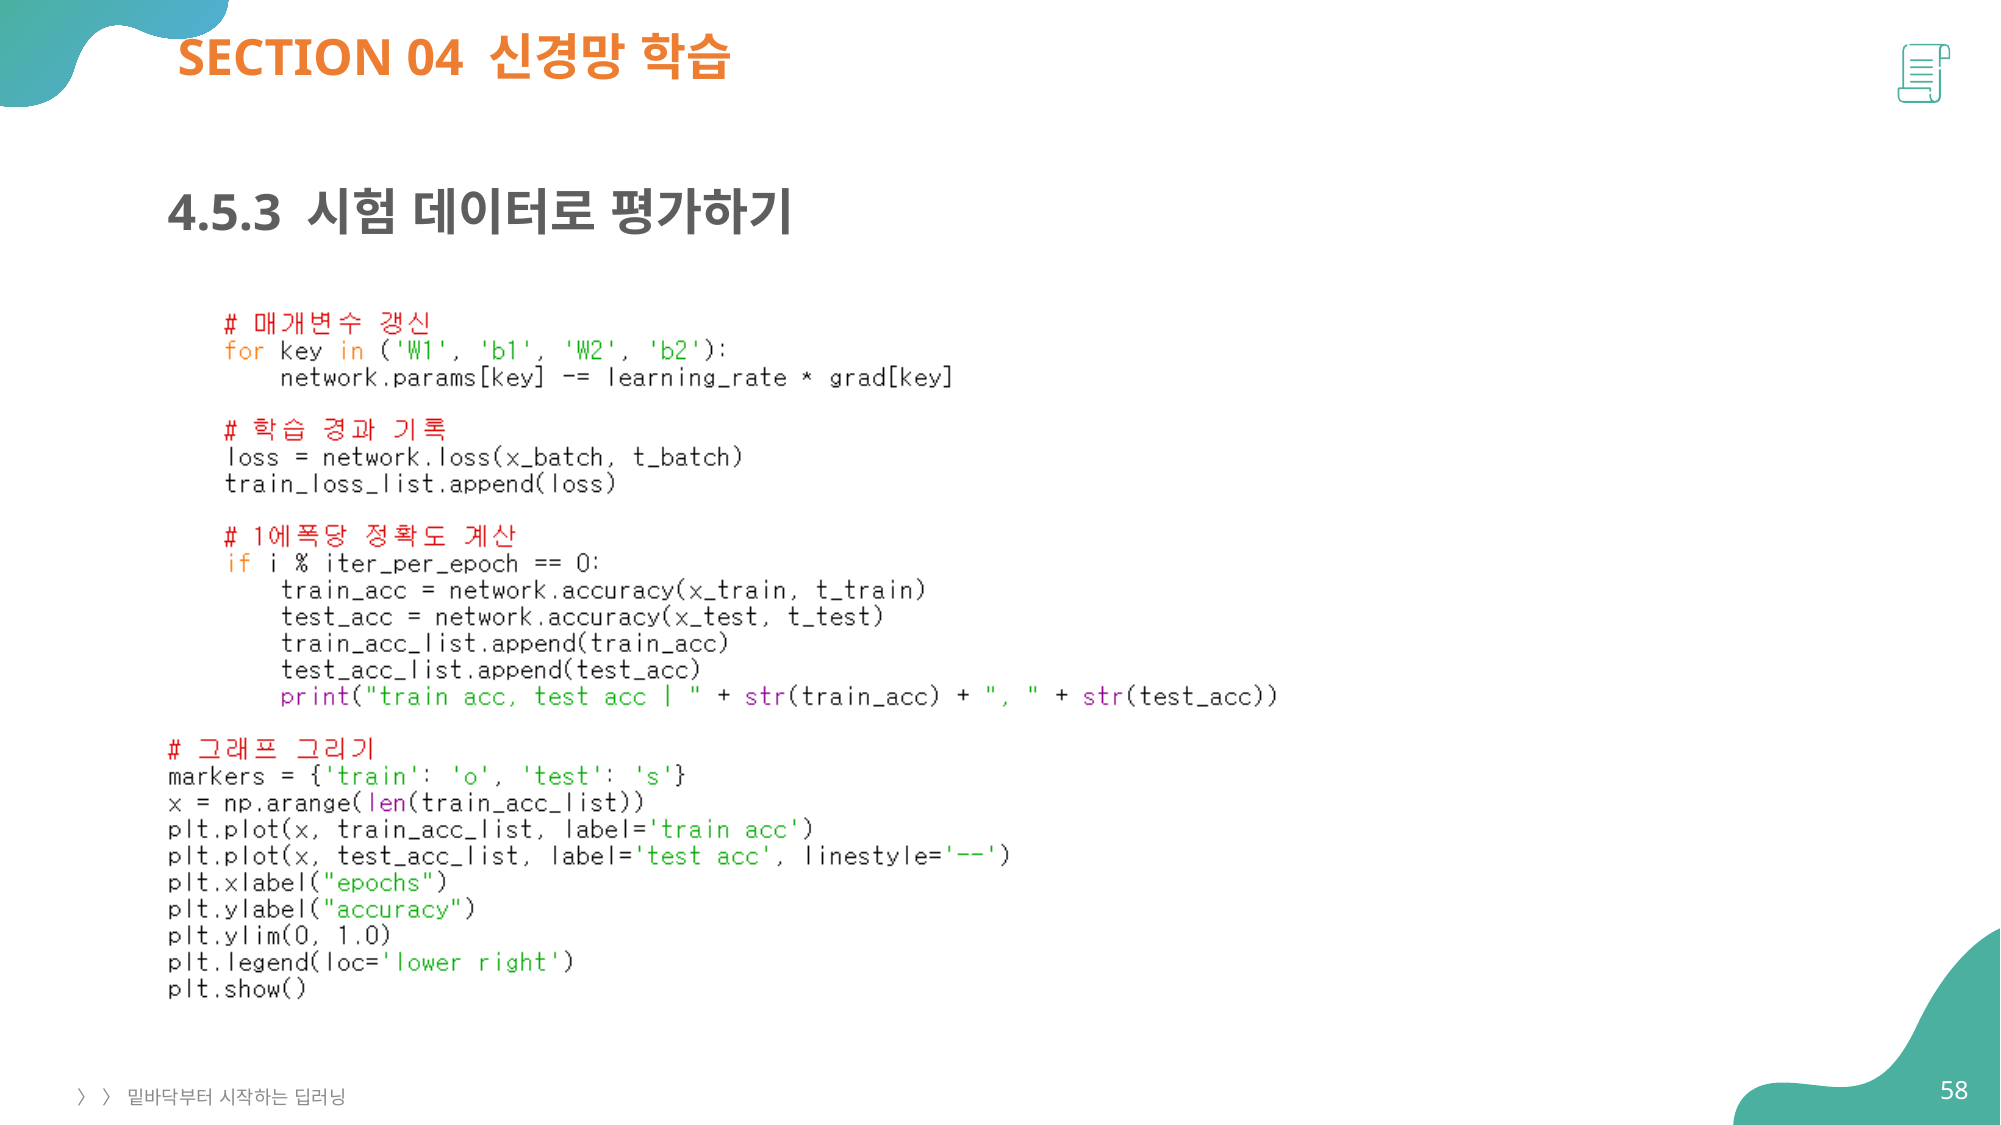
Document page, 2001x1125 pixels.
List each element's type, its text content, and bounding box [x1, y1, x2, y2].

title SECTION 04 신경망 학습 [162, 24, 2000, 95]
footer 〉 〉 밑바닥부터 시작하는 딥러닝 [63, 1085, 738, 1109]
text_box 4.5.3 시험 데이터로 평가하기 [152, 173, 810, 248]
slide_number 58 [1917, 1061, 1984, 1122]
picture [162, 297, 1310, 1007]
